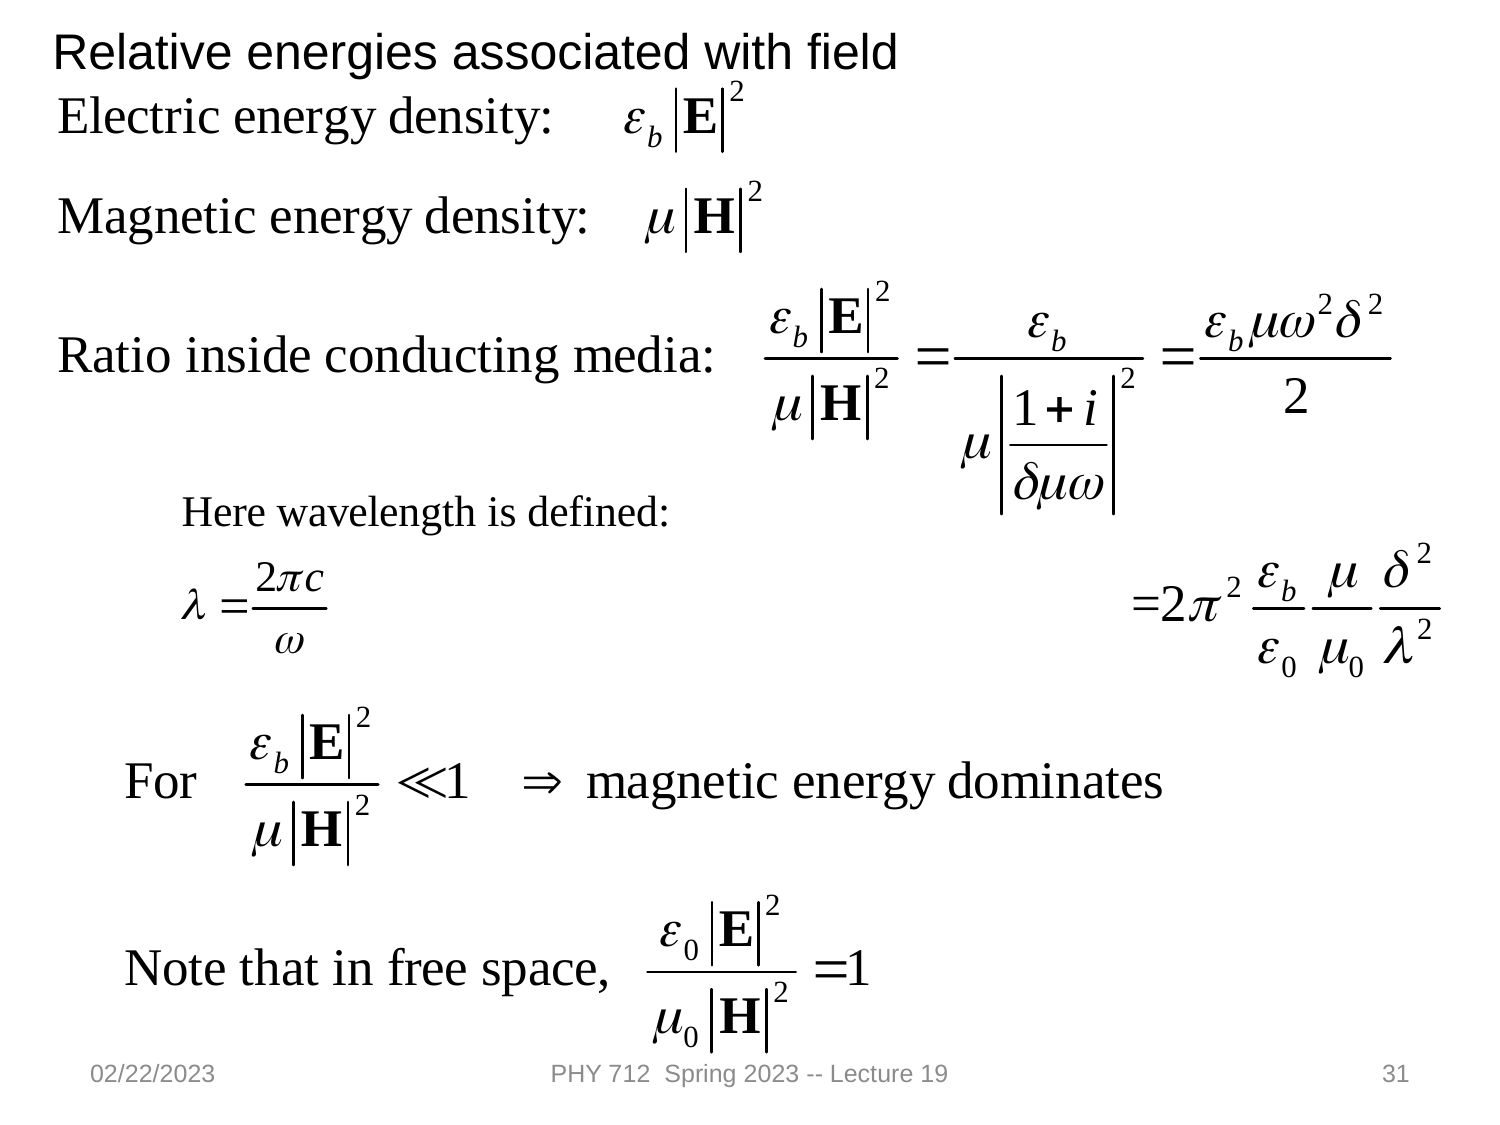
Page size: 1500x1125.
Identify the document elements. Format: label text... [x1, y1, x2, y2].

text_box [51, 71, 1448, 1059]
footer PHY 712 Spring 2023 -- Lecture 19 [512, 1067, 988, 1103]
slide_number 31 [1074, 1067, 1425, 1103]
text_box Relative energies associated with field [37, 11, 1388, 87]
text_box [174, 487, 675, 663]
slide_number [75, 1067, 425, 1103]
